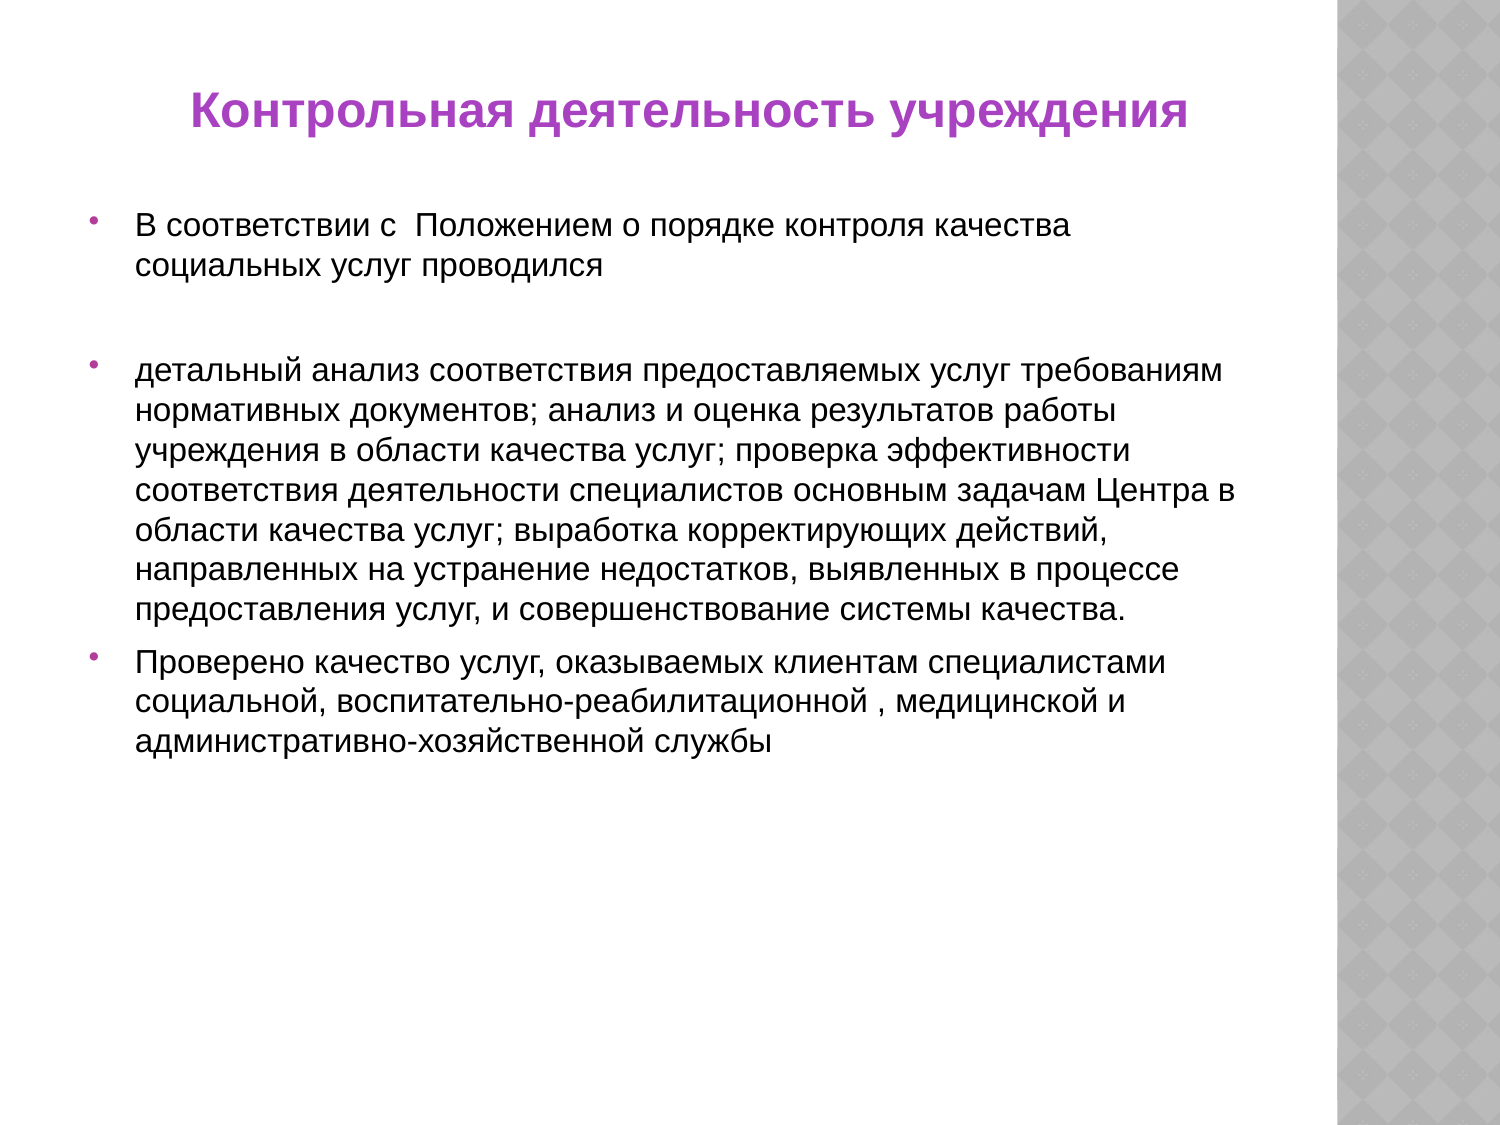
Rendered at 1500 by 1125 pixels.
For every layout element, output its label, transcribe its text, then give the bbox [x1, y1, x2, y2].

title Контрольная деятельность учреждения [75, 52, 1306, 138]
list В соответствии с Положением о порядке контроля качества социальных услуг проводился детальный анализ соответствия предоставляемых услуг требованиям нормативных документов; анализ и оценка результатов работы учреждения в области качества услуг; проверка эффективности соответствия деятельности специалистов основным задачам Центра в области качества услуг; выработка корректирующих действий, направленных на устранение недостатков, выявленных в процессе предоставления услуг, и совершенствование системы качества. Проверено качество услуг, оказываемых клиентам специалистами социальной, воспитательно-реабилитационной , медицинской и административно-хозяйственной службы [75, 196, 1263, 1059]
